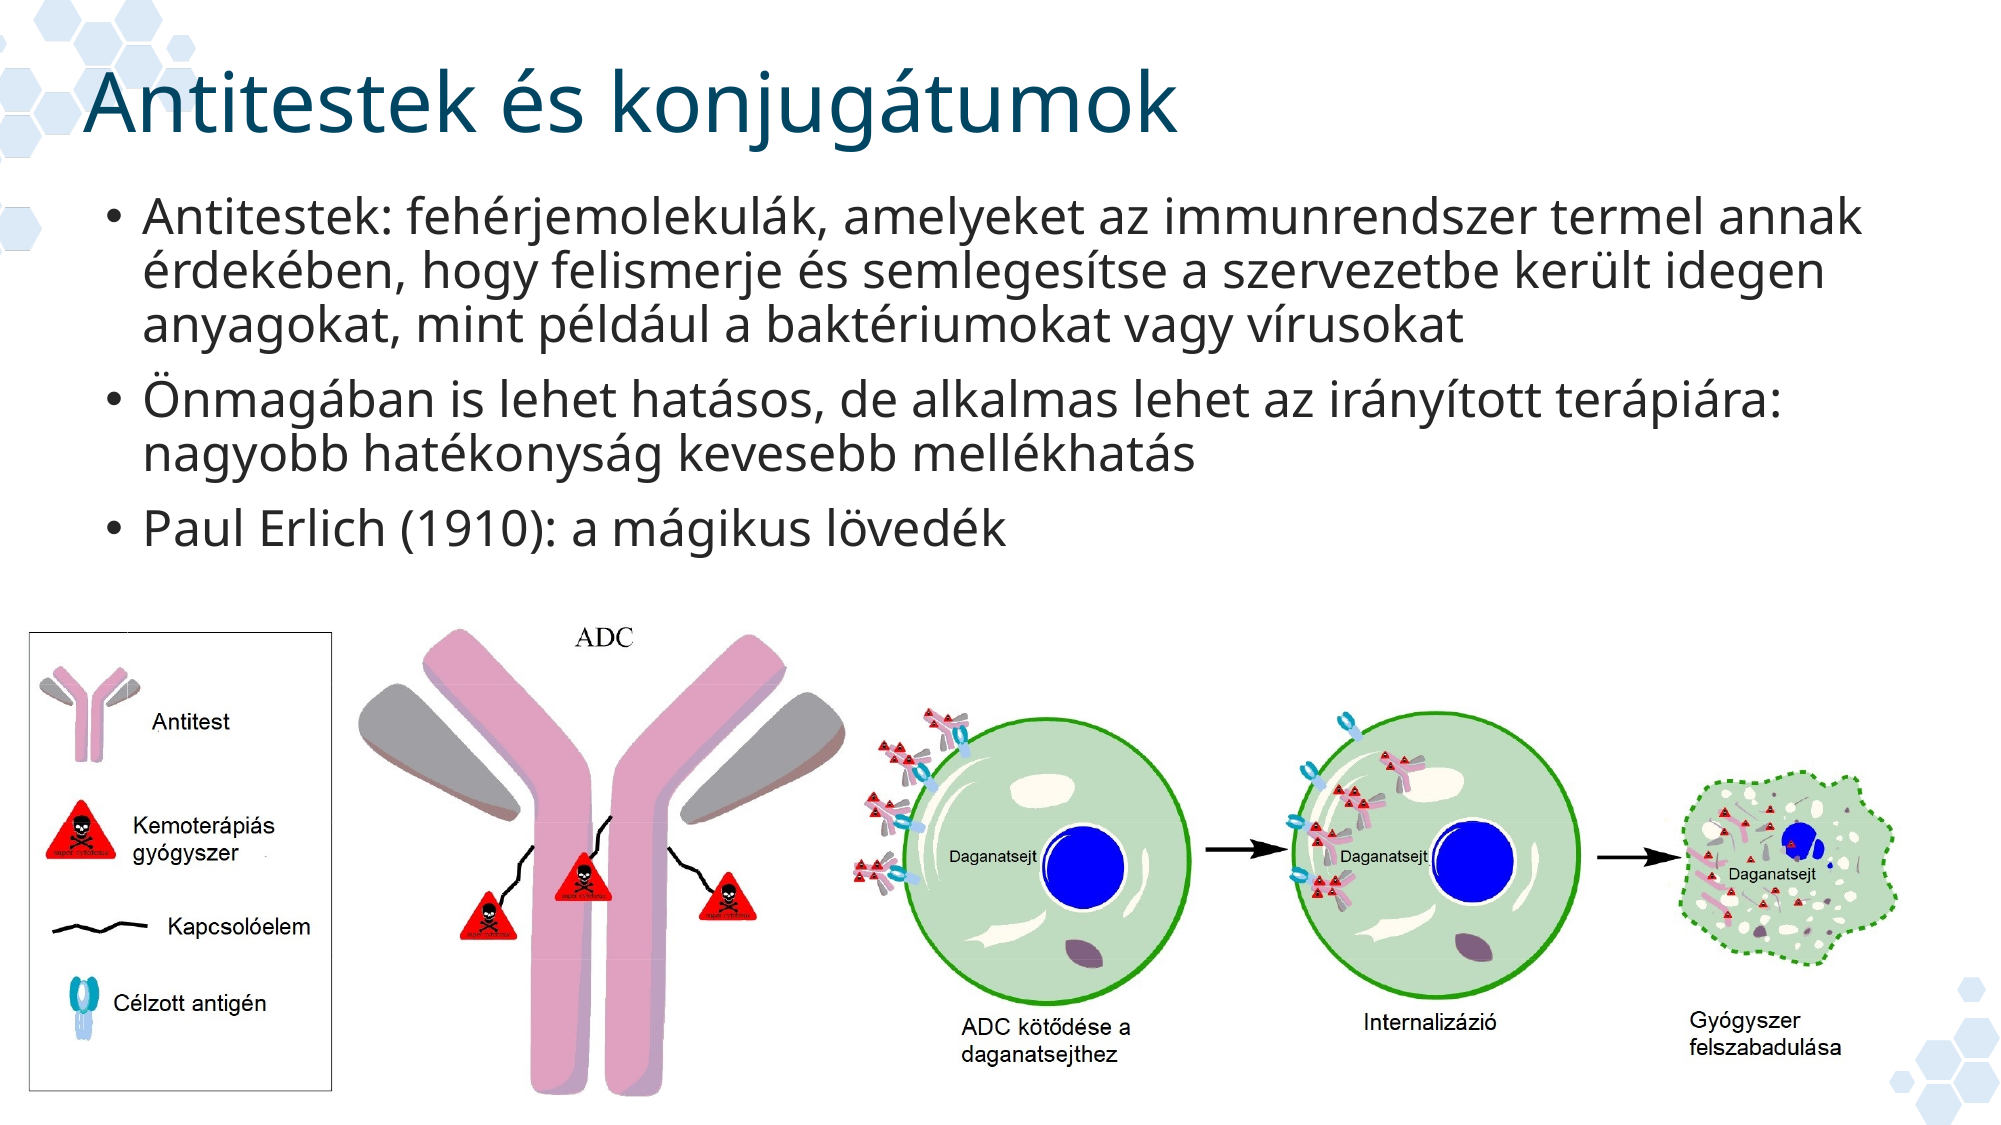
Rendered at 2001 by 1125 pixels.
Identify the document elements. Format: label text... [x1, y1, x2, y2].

picture [0, 0, 237, 275]
list Antitestek: fehérjemolekulák, amelyeket az immunrendszer termel annak érdekében, hogy felismerje és semlegesítse a szervezetbe került idegen anyagokat, mint például a baktériumokat vagy vírusokat Önmagában is lehet hatásos, de alkalmas lehet az irányított terápiára: nagyobb hatékonyság kevesebb mellékhatás Paul Erlich (1910): a mágikus lövedék [90, 222, 1910, 531]
list Antitestek és konjugátumok [237, 53, 1939, 222]
picture [2, 531, 2000, 1125]
